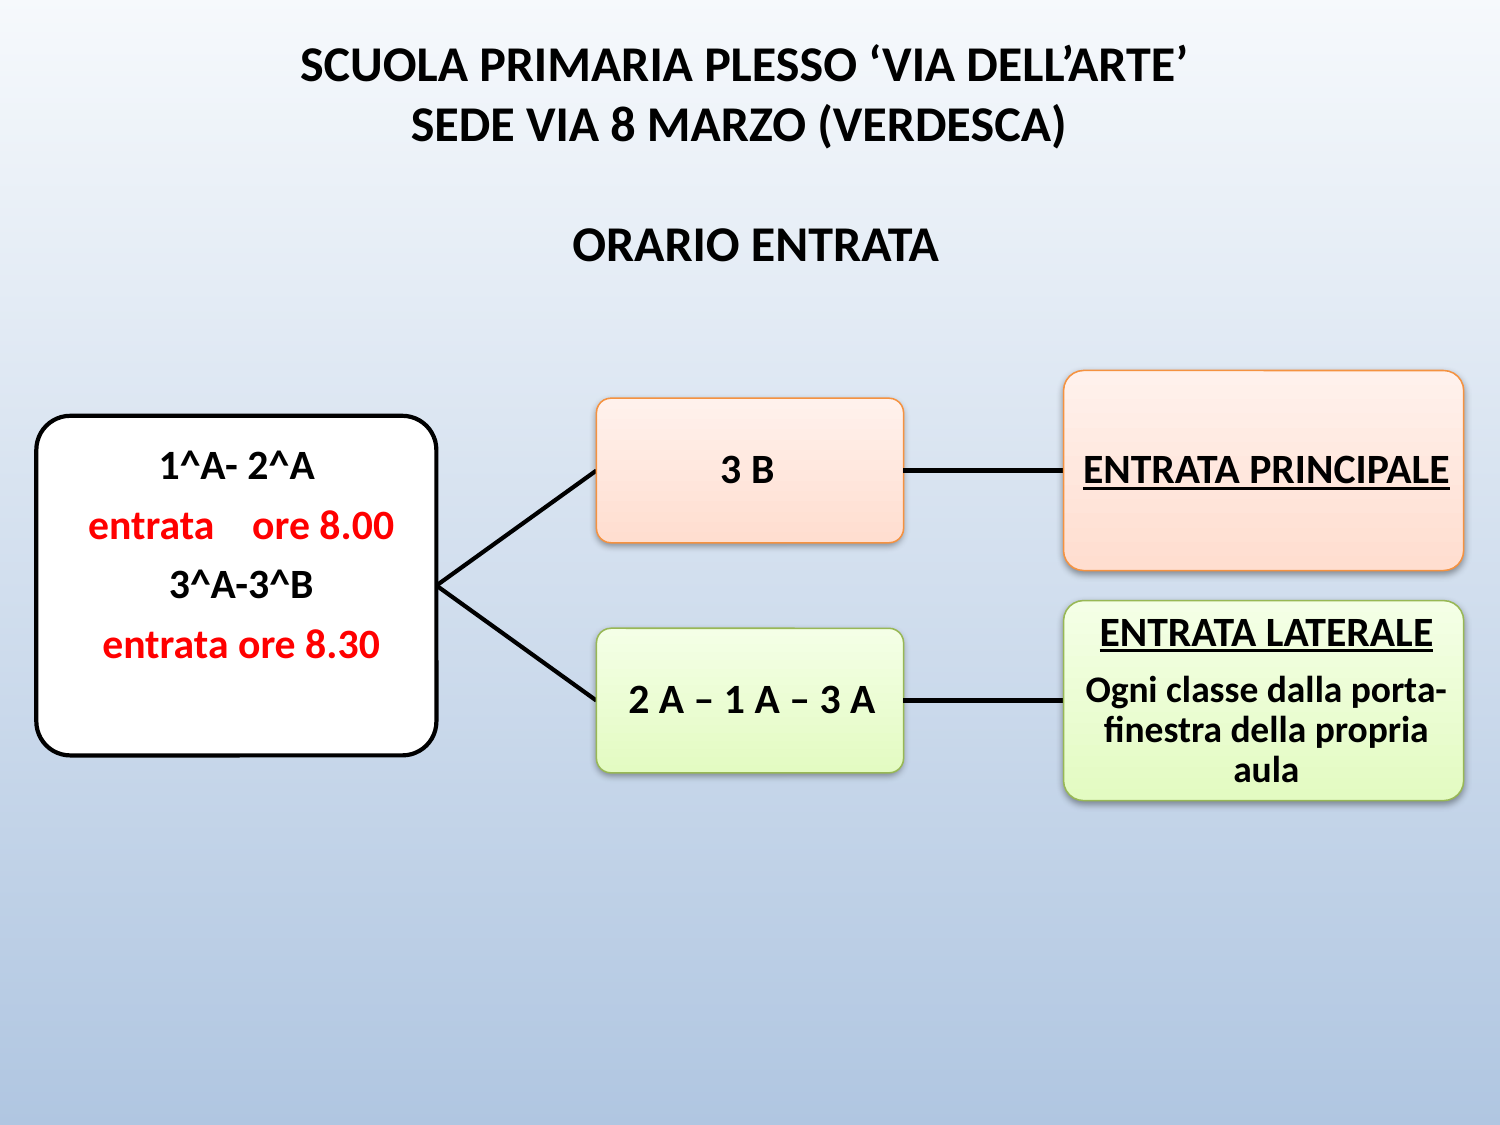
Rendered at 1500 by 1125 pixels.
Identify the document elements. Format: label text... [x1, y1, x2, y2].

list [35, 92, 1465, 1079]
text_box SCUOLA PRIMARIA PLESSO ‘VIA DELL’ARTE’ SEDE VIA 8 MARZO (VERDESCA) ORARIO ENTRATA [64, 24, 1436, 91]
